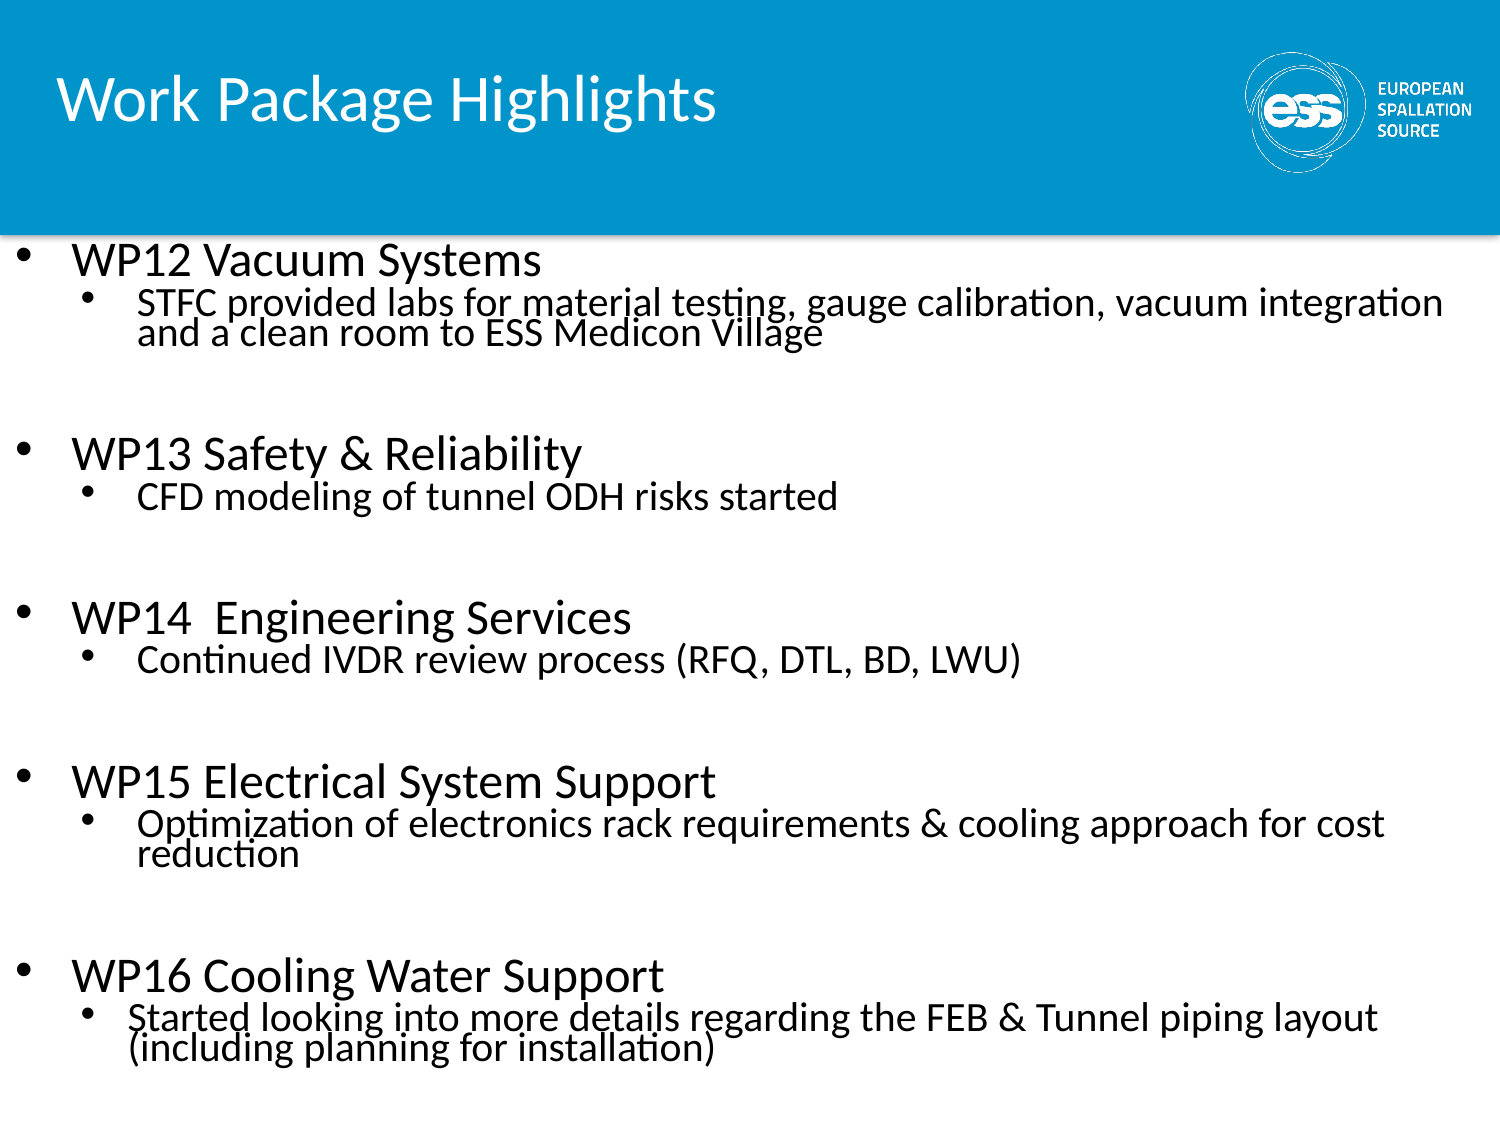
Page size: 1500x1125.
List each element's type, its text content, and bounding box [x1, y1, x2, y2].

picture [1422, 125, 1428, 134]
picture [1389, 104, 1393, 115]
picture [1436, 104, 1444, 115]
picture [1409, 104, 1415, 115]
picture [1264, 94, 1342, 127]
picture [1418, 104, 1423, 115]
picture [1443, 86, 1450, 93]
picture [1454, 83, 1458, 94]
picture [1379, 83, 1385, 94]
picture [1432, 125, 1438, 136]
picture [1423, 83, 1430, 94]
picture [1398, 109, 1406, 115]
picture [1400, 83, 1407, 94]
list WP12 Vacuum Systems STFC provided labs for material testing, gauge calibration, vacuum integration and a clean room to ESS Medicon Village WP13 Safety & Reliability CFD modeling of tunnel ODH risks started WP14 Engineering Services Continued IVDR review process (RFQ, DTL, BD, LWU) WP15 Electrical System Support Optimization of electronics rack requirements & cooling approach for cost reduction WP16 Cooling Water Support Started looking into more details regarding the FEB & Tunnel piping layout (including planning for installation) WP17 Power Convertors 330 kVA reduced scale prototype: Integrated test of Low Voltage power converter with High Voltage module #1, at LTH [0, 240, 1500, 1125]
text_box Work Package Highlights [40, 47, 733, 143]
